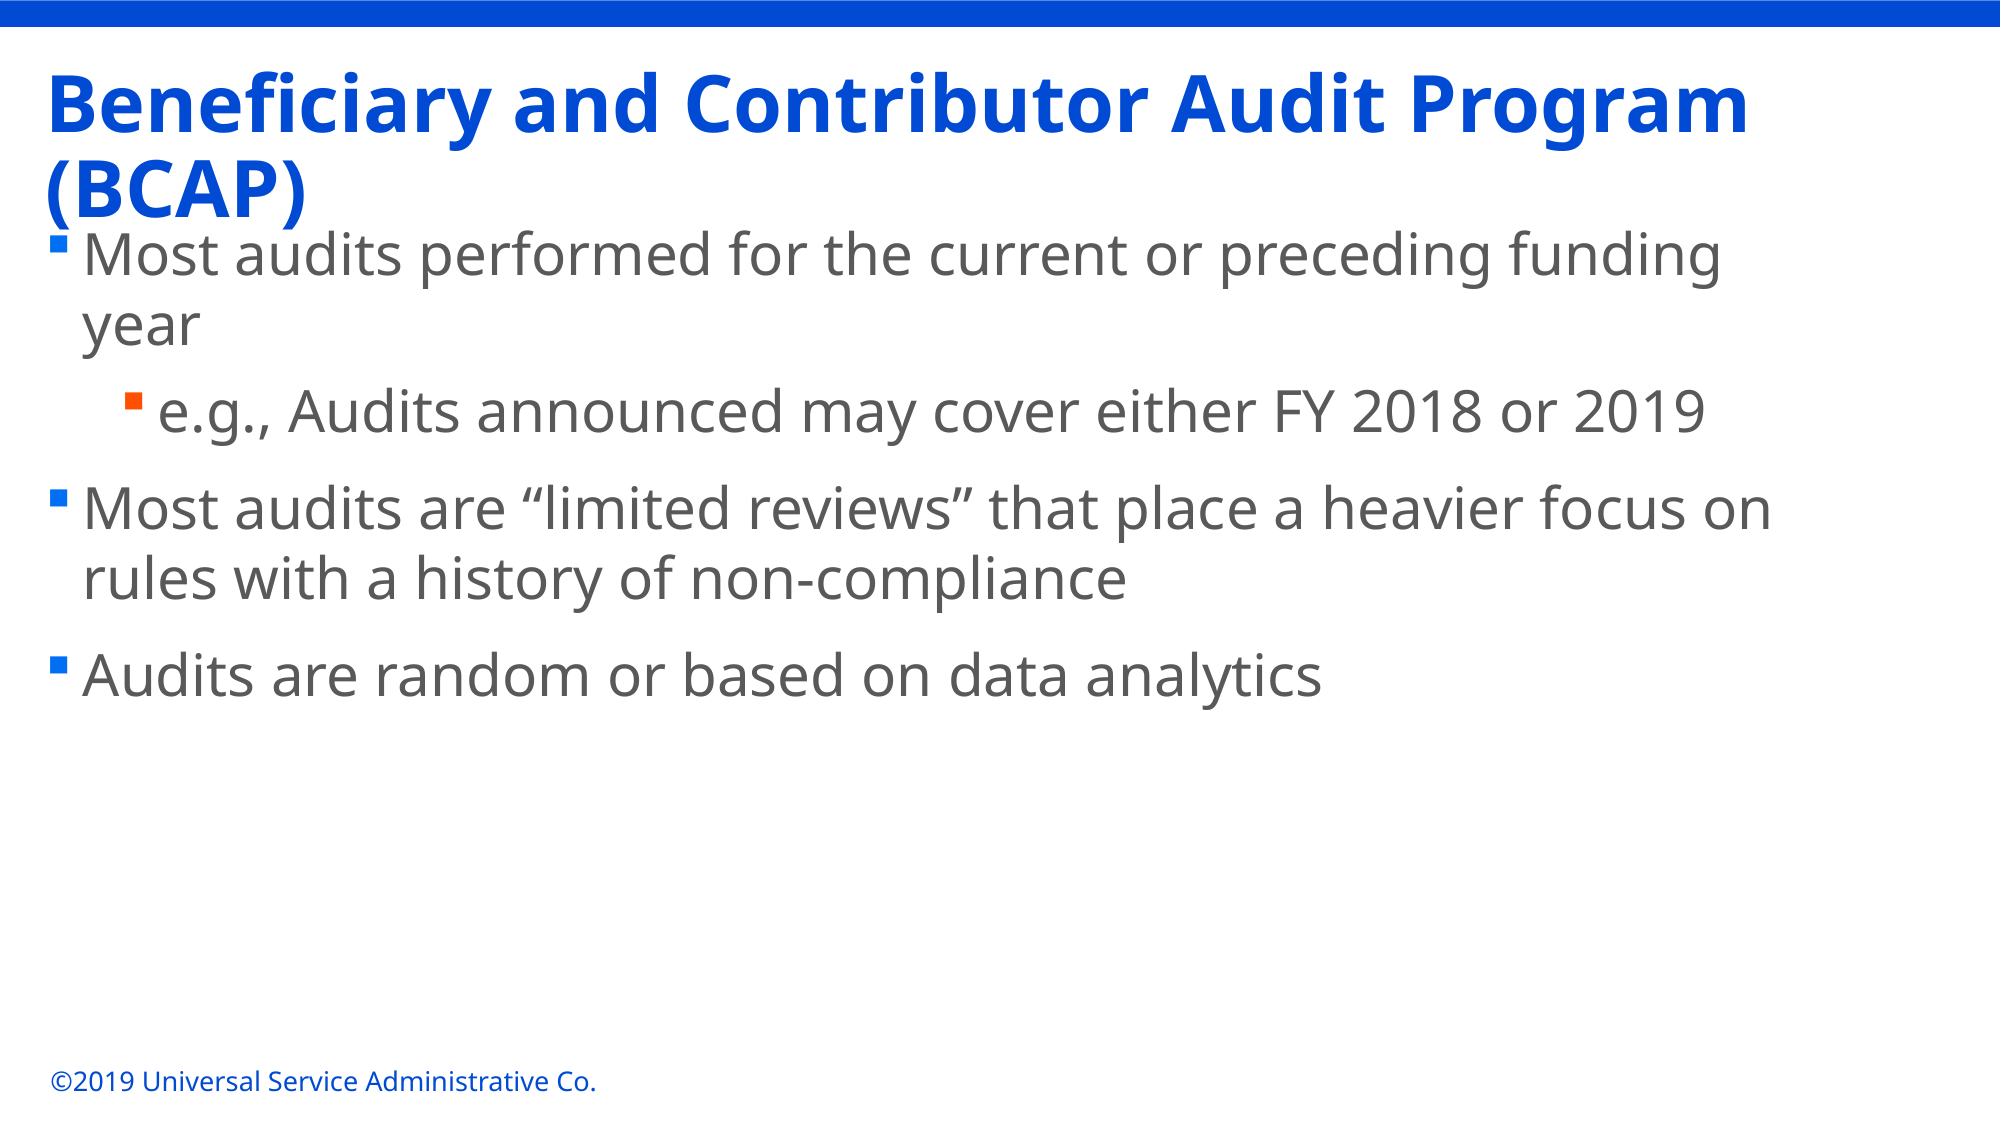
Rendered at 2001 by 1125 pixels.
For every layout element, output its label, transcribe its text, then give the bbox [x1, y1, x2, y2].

list Most audits performed for the current or preceding funding year e.g., Audits announced may cover either FY 2018 or 2019 Most audits are “limited reviews” that place a heavier focus on rules with a history of non-compliance Audits are random or based on data analytics [30, 112, 1837, 954]
title Beneficiary and Contributor Audit Program (BCAP) [30, 56, 2000, 169]
text_box ©2019 Universal Service Administrative Co. [35, 1056, 612, 1104]
